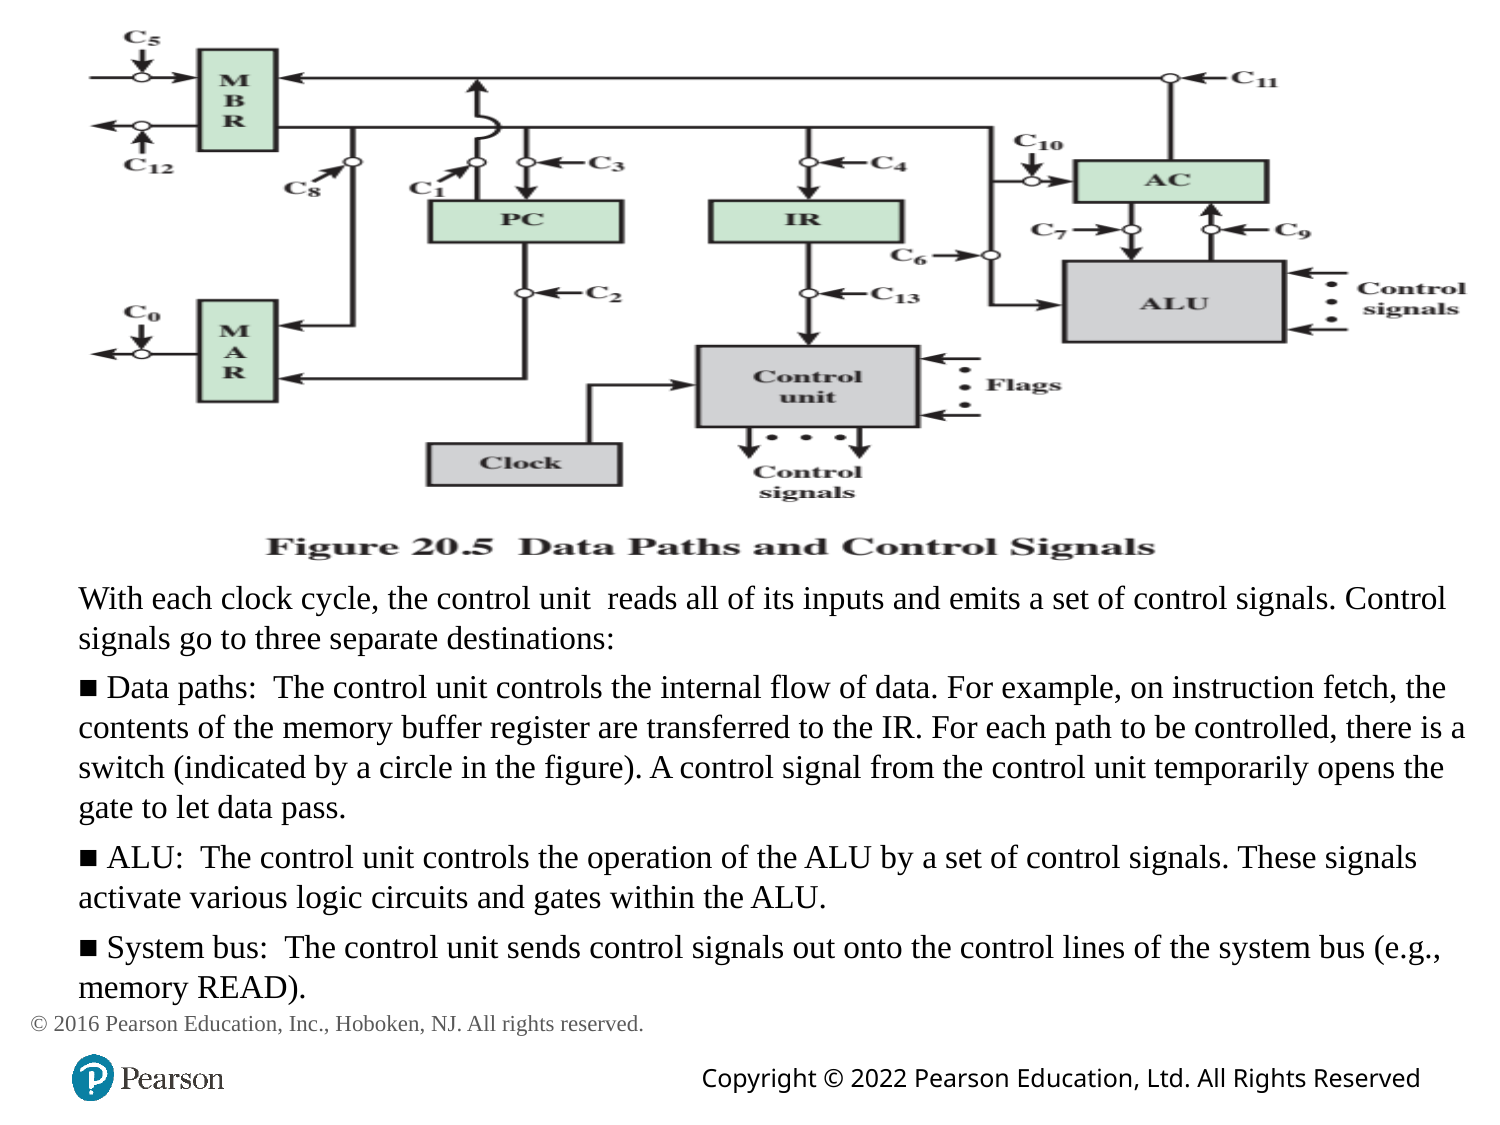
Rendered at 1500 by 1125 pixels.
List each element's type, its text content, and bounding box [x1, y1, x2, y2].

picture [81, 1063, 106, 1088]
footer © 2016 Pearson Education, Inc., Hoboken, NJ. All rights reserved. [15, 1012, 1426, 1052]
text_box With each clock cycle, the control unit reads all of its inputs and emits a set of control signals. Control signals go to three separate destinations: ■ Data paths: The control unit controls the internal flow of data. For example, on instruction fetch, the contents of the memory buffer register are transferred to the IR. For each path to be controlled, there is a switch (indicated by a circle in the figure). A control signal from the control unit temporarily opens the gate to let data pass. ■ ALU: The control unit controls the operation of the ALU by a set of control signals. These signals activate various logic circuits and gates within the ALU. ■ System bus: The control unit sends control signals out onto the control lines of the system bus (e.g., memory READ). [63, 621, 1498, 1013]
picture [0, 0, 1500, 610]
picture [72, 1054, 88, 1070]
picture [72, 1088, 82, 1101]
picture [99, 1054, 224, 1101]
